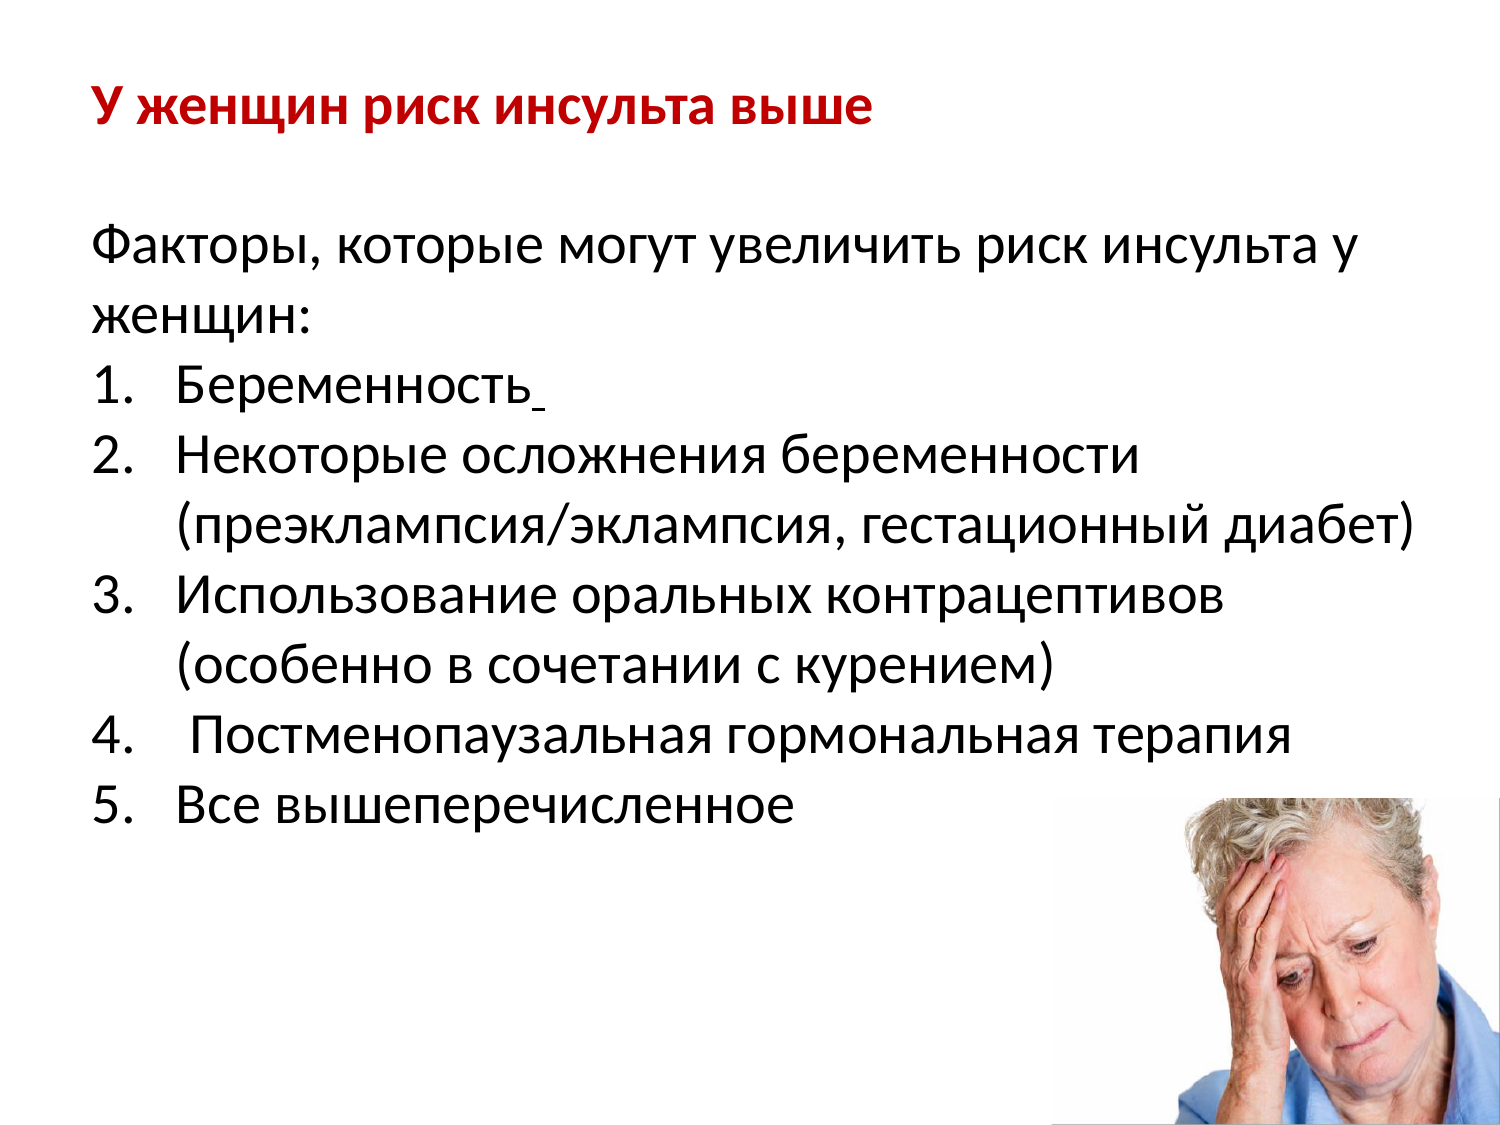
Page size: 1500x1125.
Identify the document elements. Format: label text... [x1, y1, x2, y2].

text_box [1051, 798, 1500, 1125]
text_box У женщин риск инсульта выше Факторы, которые могут увеличить риск инсульта у женщин: Беременность Некоторые осложнения беременности (преэклампсия/эклампсия, гестационный диабет) Использование оральных контрацептивов (особенно в сочетании с курением) Постменопаузальная гормональная терапия Все вышеперечисленное [76, 58, 1436, 913]
